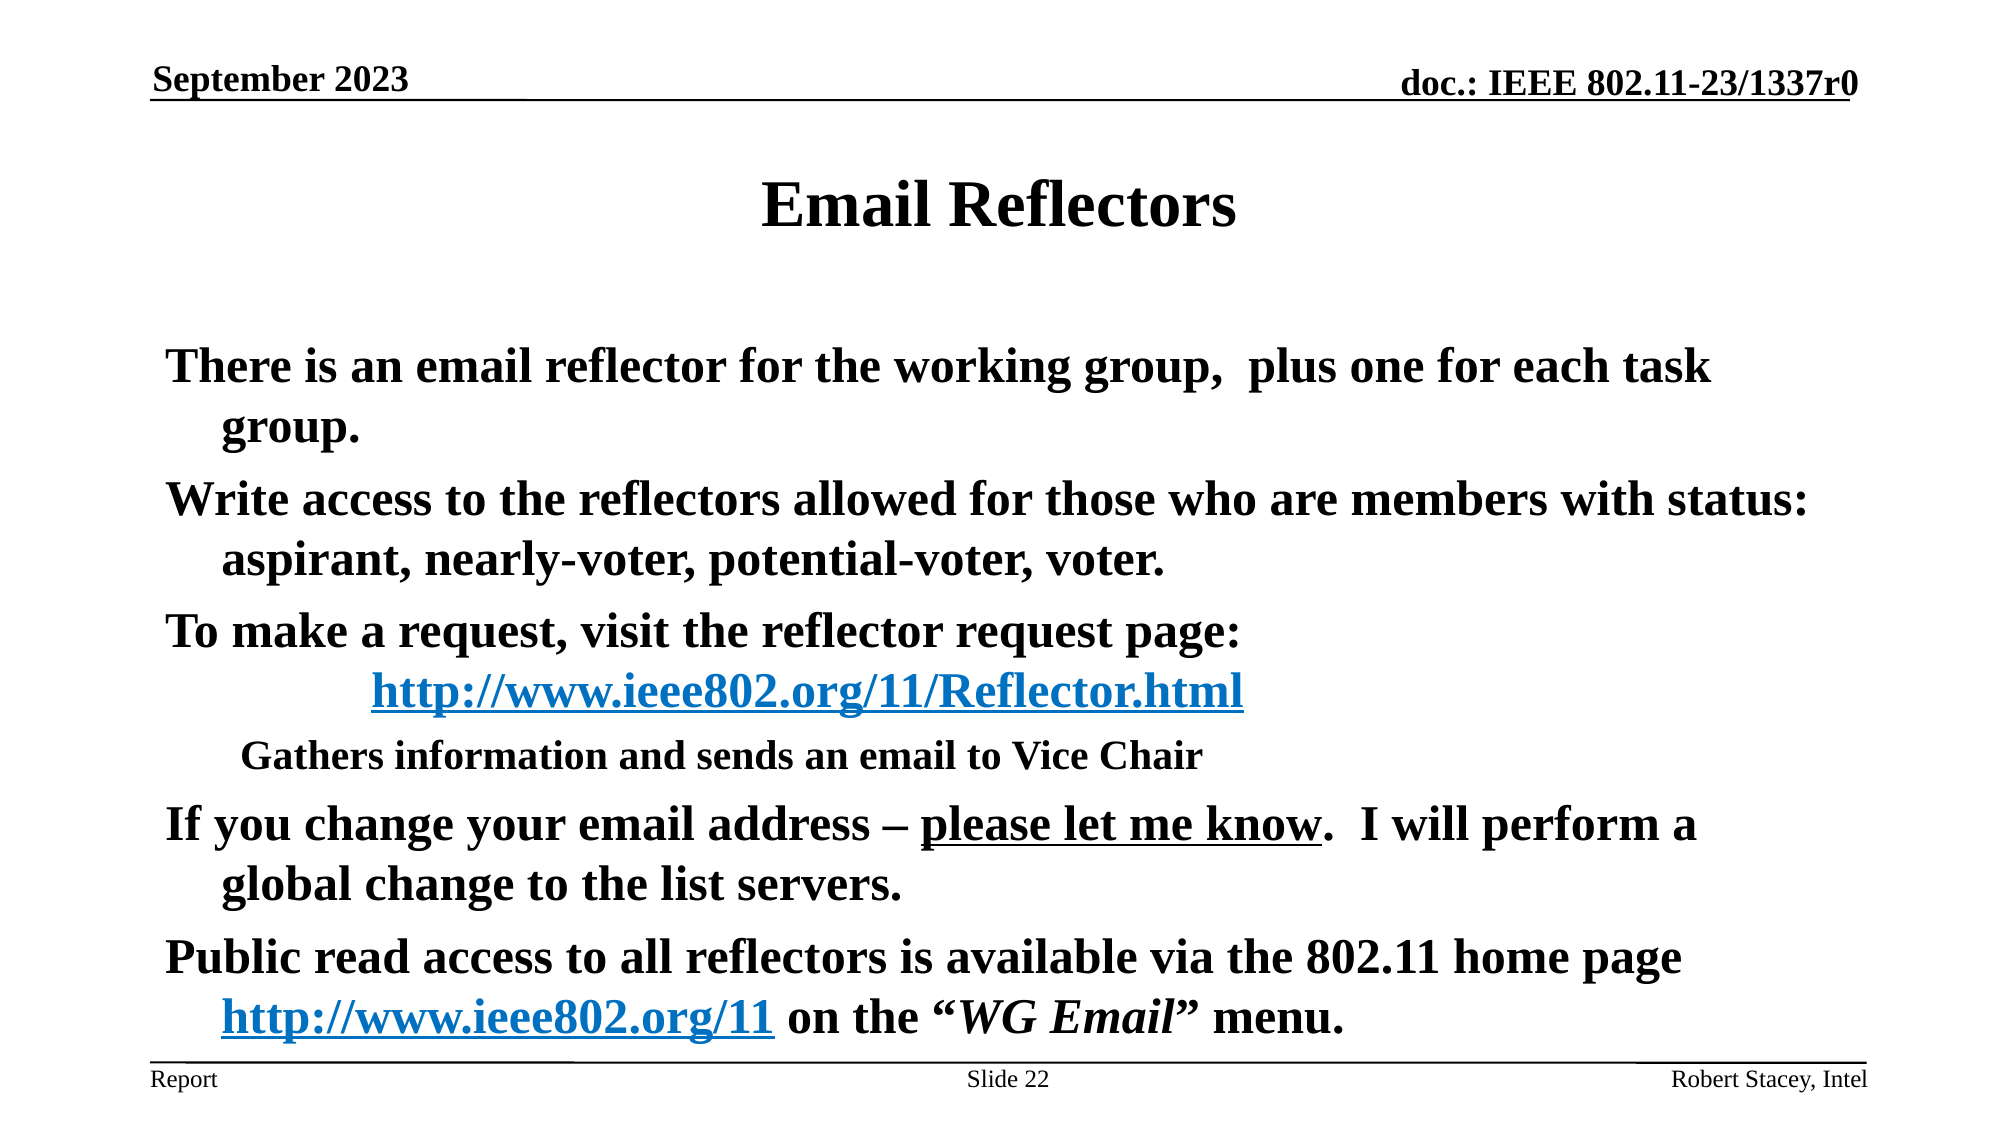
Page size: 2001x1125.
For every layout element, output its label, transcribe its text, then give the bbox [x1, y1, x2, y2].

title Email Reflectors [149, 112, 1850, 288]
list There is an email reflector for the working group, plus one for each task group. Write access to the reflectors allowed for those who are members with status: aspirant, nearly-voter, potential-voter, voter. To make a request, visit the reflector request page: http://www.ieee802.org/11/Reflector.html Gathers information and sends an email to Vice Chair If you change your email address – please let me know. I will perform a global change to the list servers. Public read access to all reflectors is available via the 802.11 home page http://www.ieee802.org/11 on the “WG Email” menu. [149, 324, 1850, 1000]
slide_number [152, 54, 563, 100]
footer Robert Stacey, Intel [1171, 1061, 1869, 1093]
slide_number Slide 22 [950, 1061, 1067, 1123]
